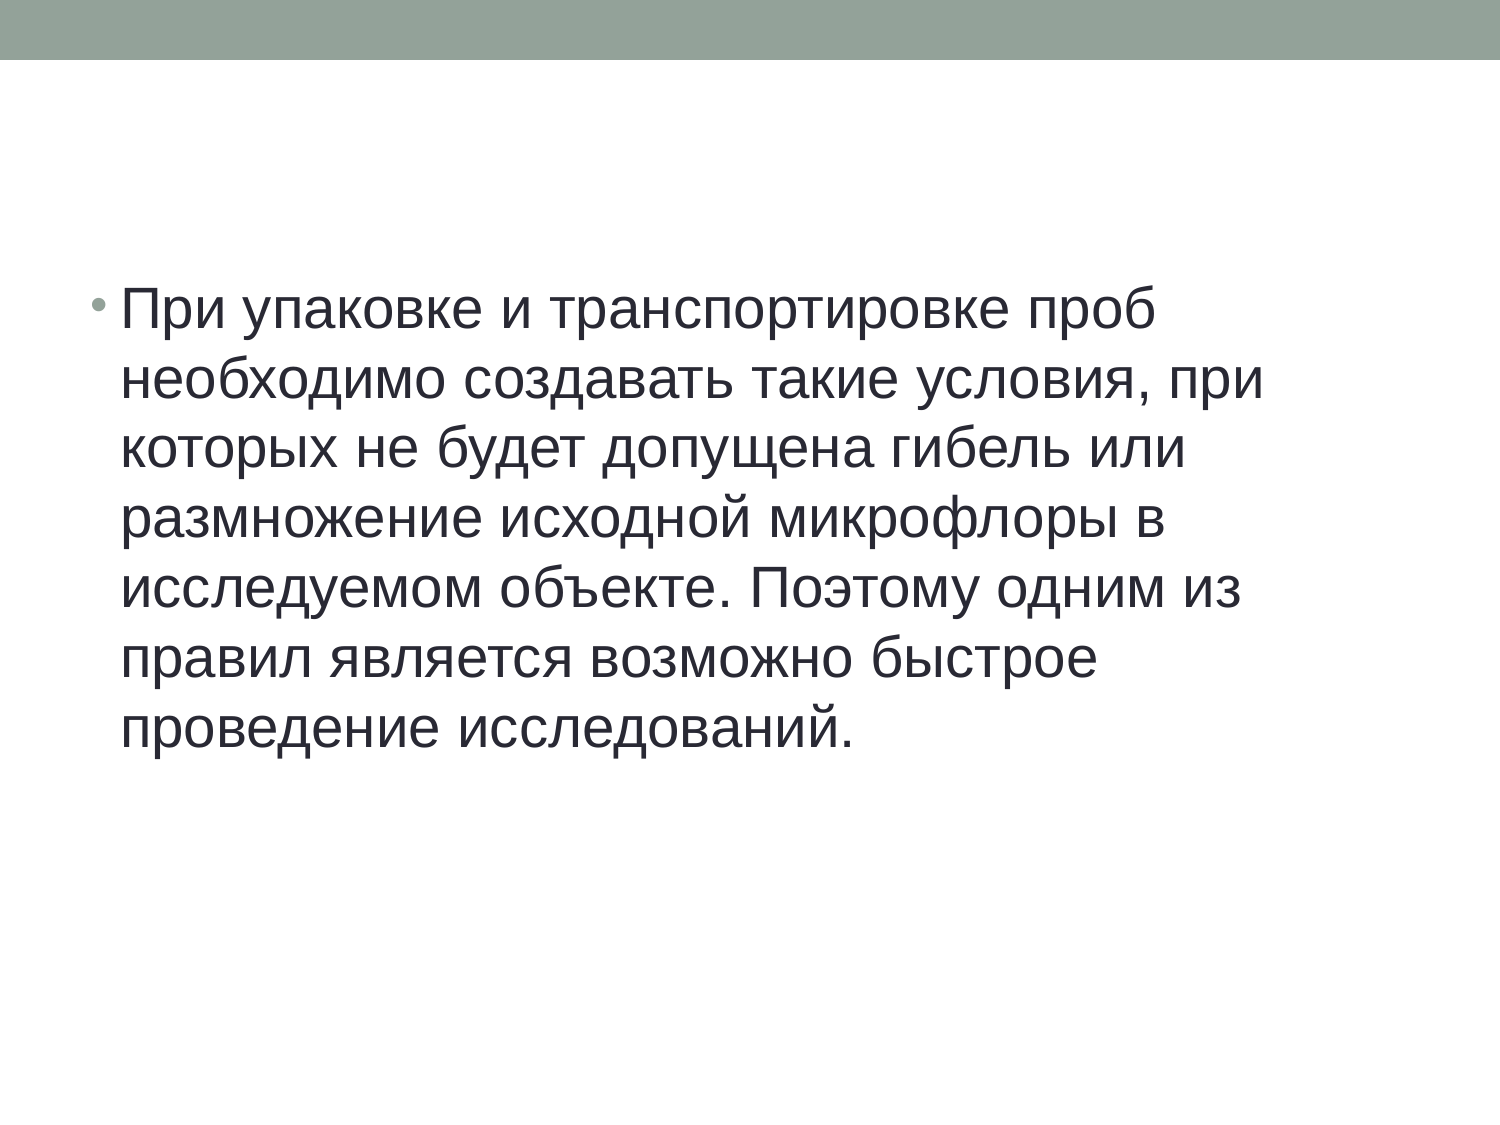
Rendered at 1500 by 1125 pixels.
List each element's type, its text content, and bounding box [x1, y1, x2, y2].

list При упаковке и транспортировке проб необходимо создавать такие условия, при которых не будет допущена гибель или размножение исходной микрофлоры в исследуемом объекте. Поэтому одним из правил является возможно быстрое проведение исследований. [75, 262, 1425, 1063]
